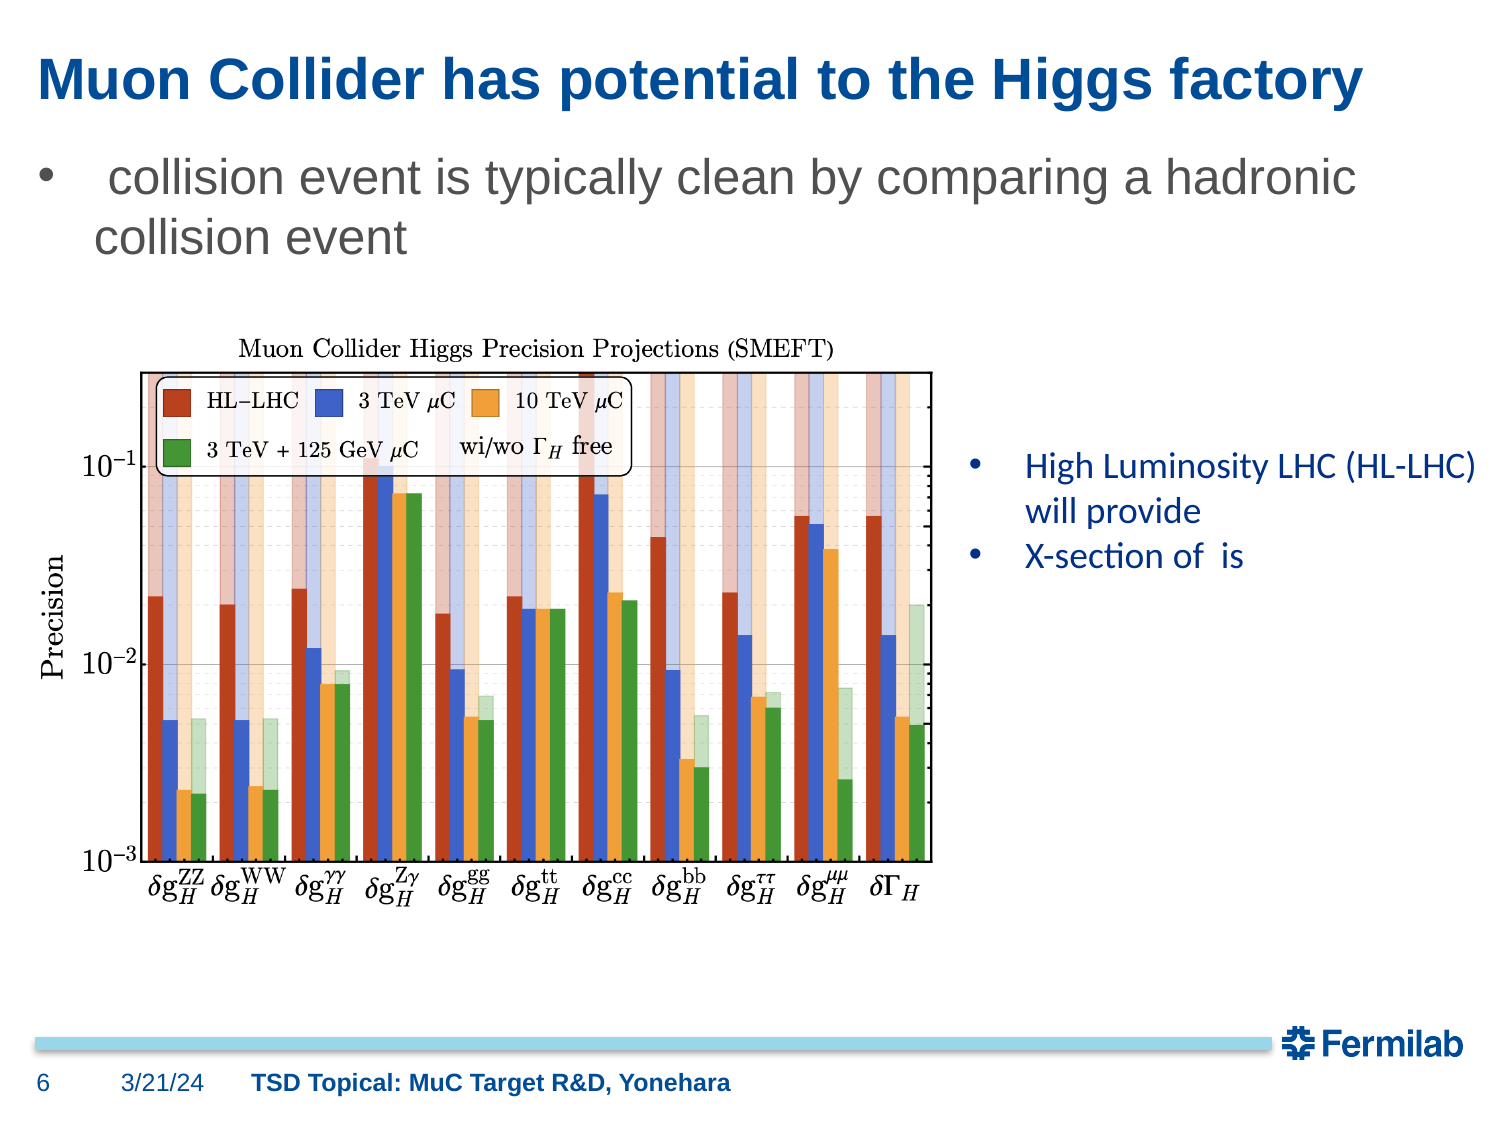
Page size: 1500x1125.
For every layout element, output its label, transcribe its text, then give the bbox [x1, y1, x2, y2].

picture [1282, 1026, 1463, 1060]
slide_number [120, 1066, 232, 1107]
picture [0, 310, 996, 922]
footer TSD Topical: MuC Target R&D, Yonehara [251, 1066, 1279, 1107]
slide_number 6 [36, 1066, 105, 1106]
title Muon Collider has potential to the Higgs factory [37, 41, 1463, 112]
